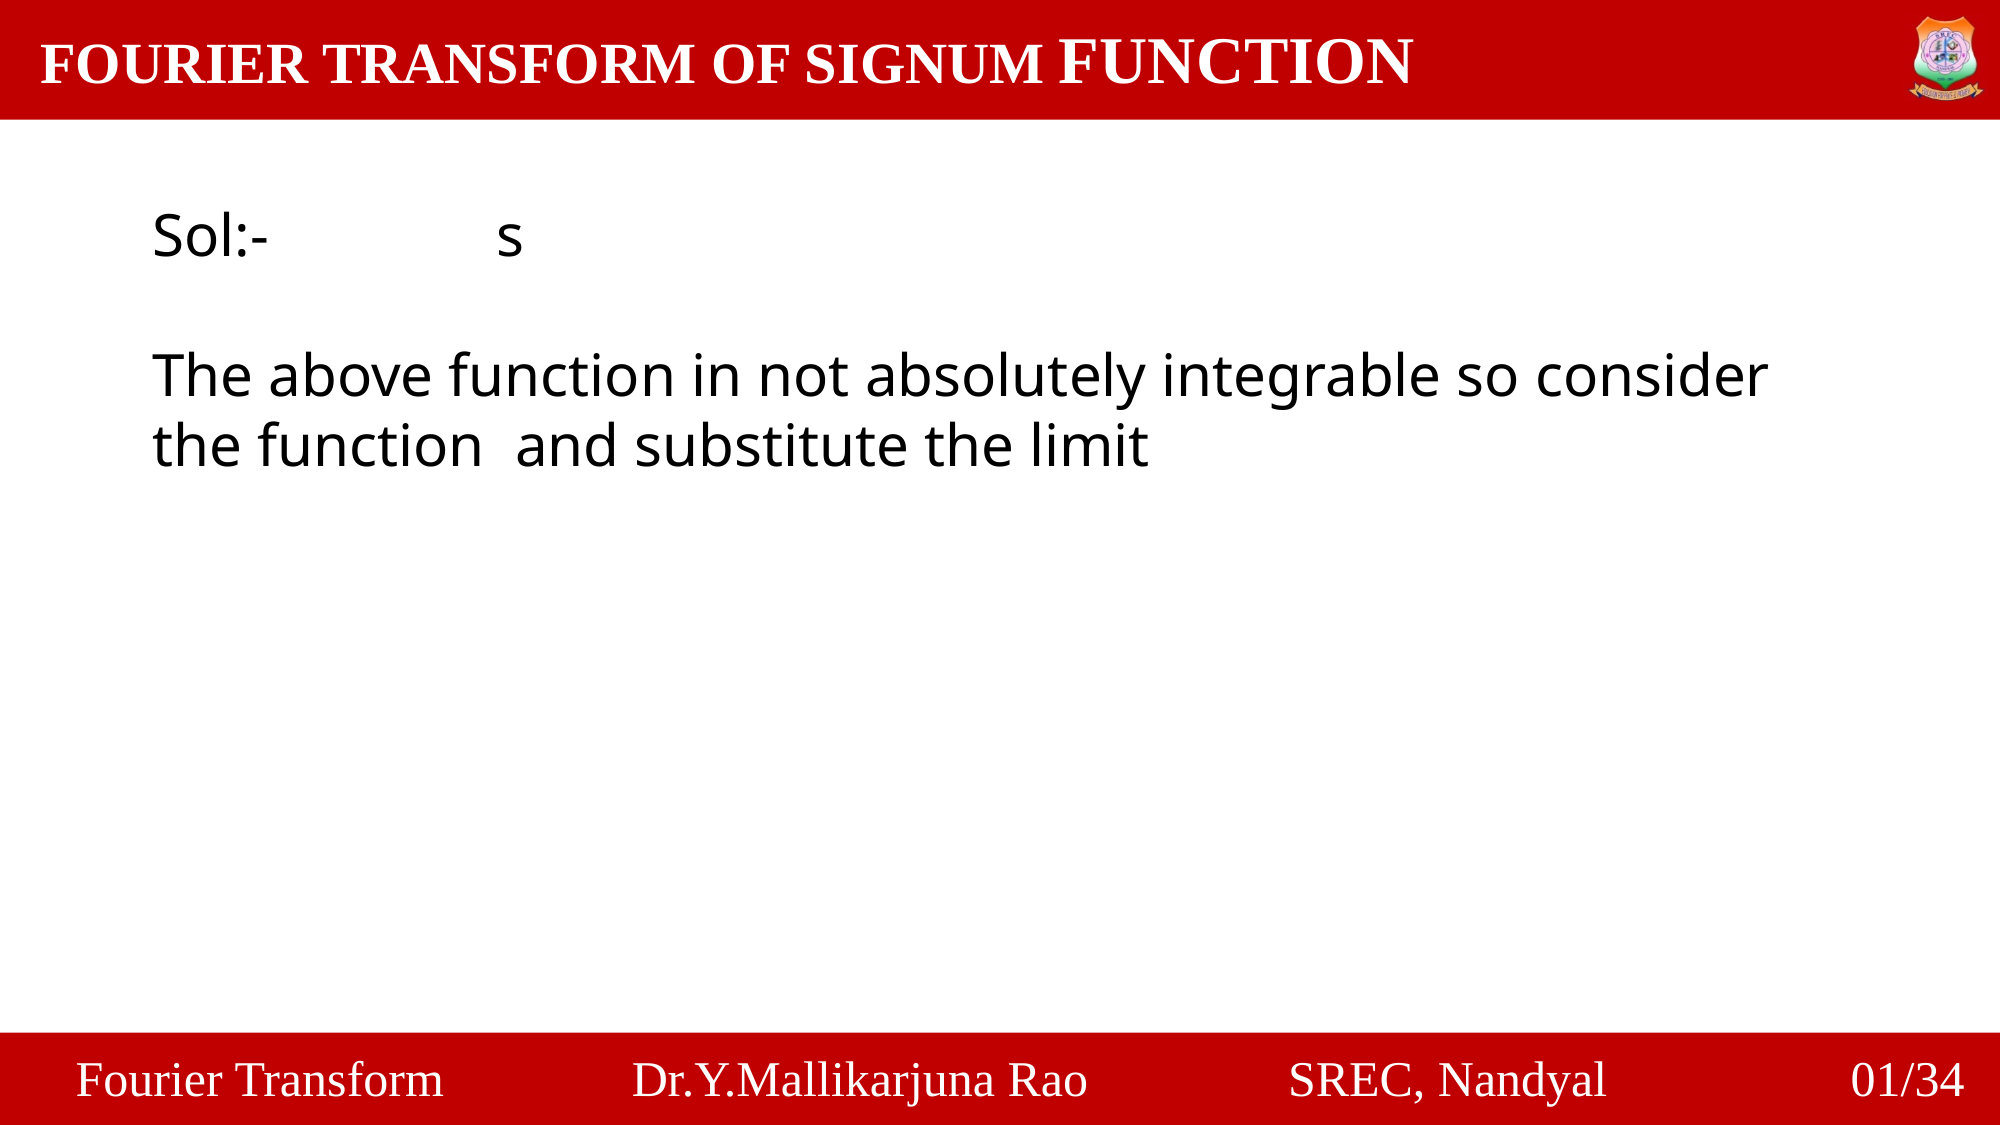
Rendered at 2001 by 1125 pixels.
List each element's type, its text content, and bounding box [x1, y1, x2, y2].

text_box [0, 1032, 2000, 1125]
text_box FOURIER TRANSFORM OF SIGNUM FUNCTION [25, 9, 1840, 105]
picture [1903, 14, 1989, 101]
text_box Fourier Transform Dr.Y.Mallikarjuna Rao SREC, Nandyal 01/34 [48, 1039, 2000, 1114]
text_box [0, 0, 2000, 121]
